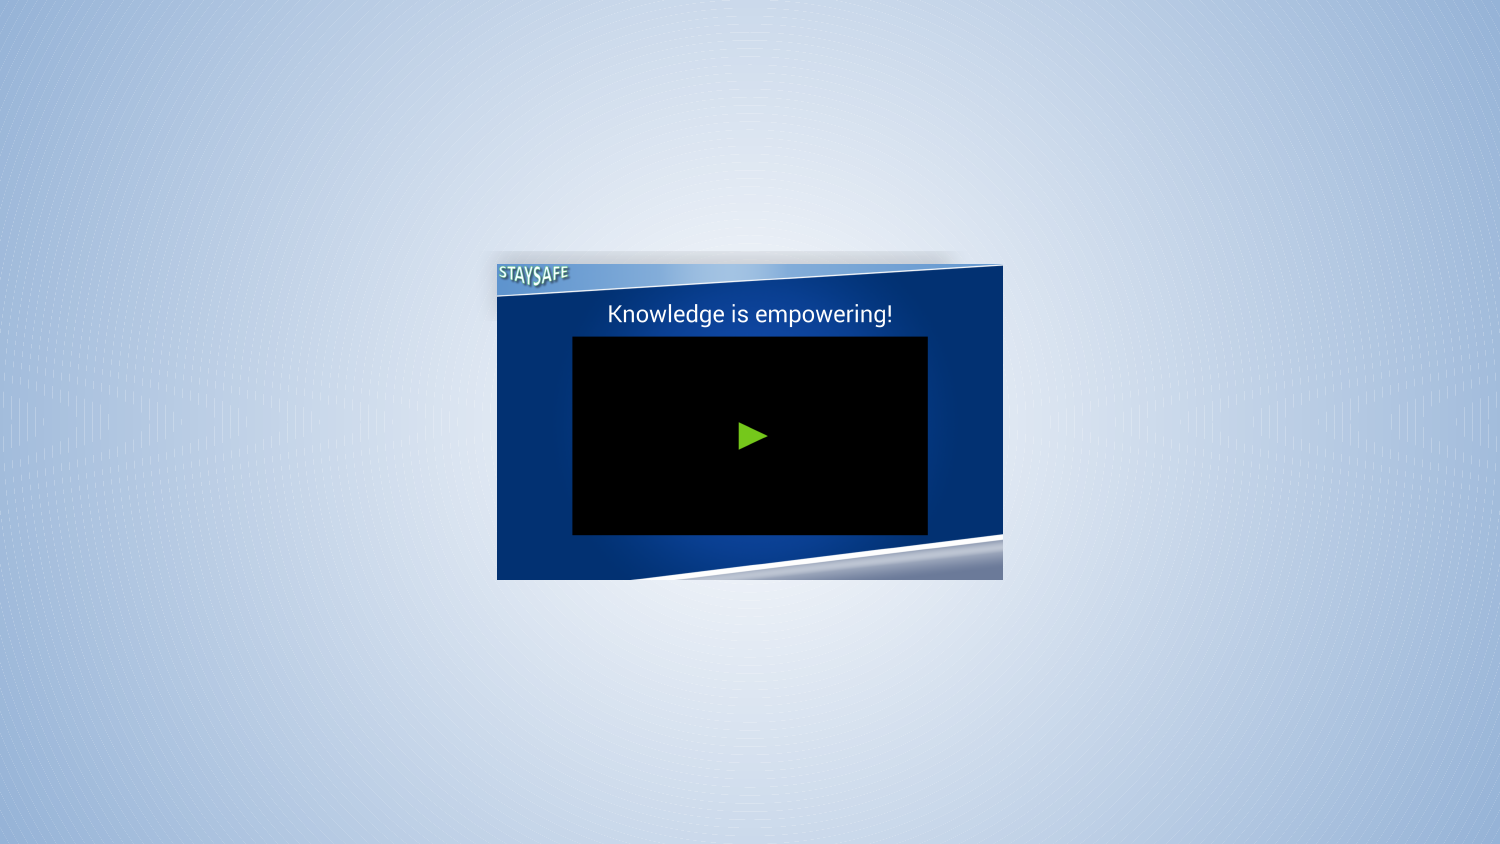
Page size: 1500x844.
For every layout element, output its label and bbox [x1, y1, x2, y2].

picture [497, 263, 1003, 580]
